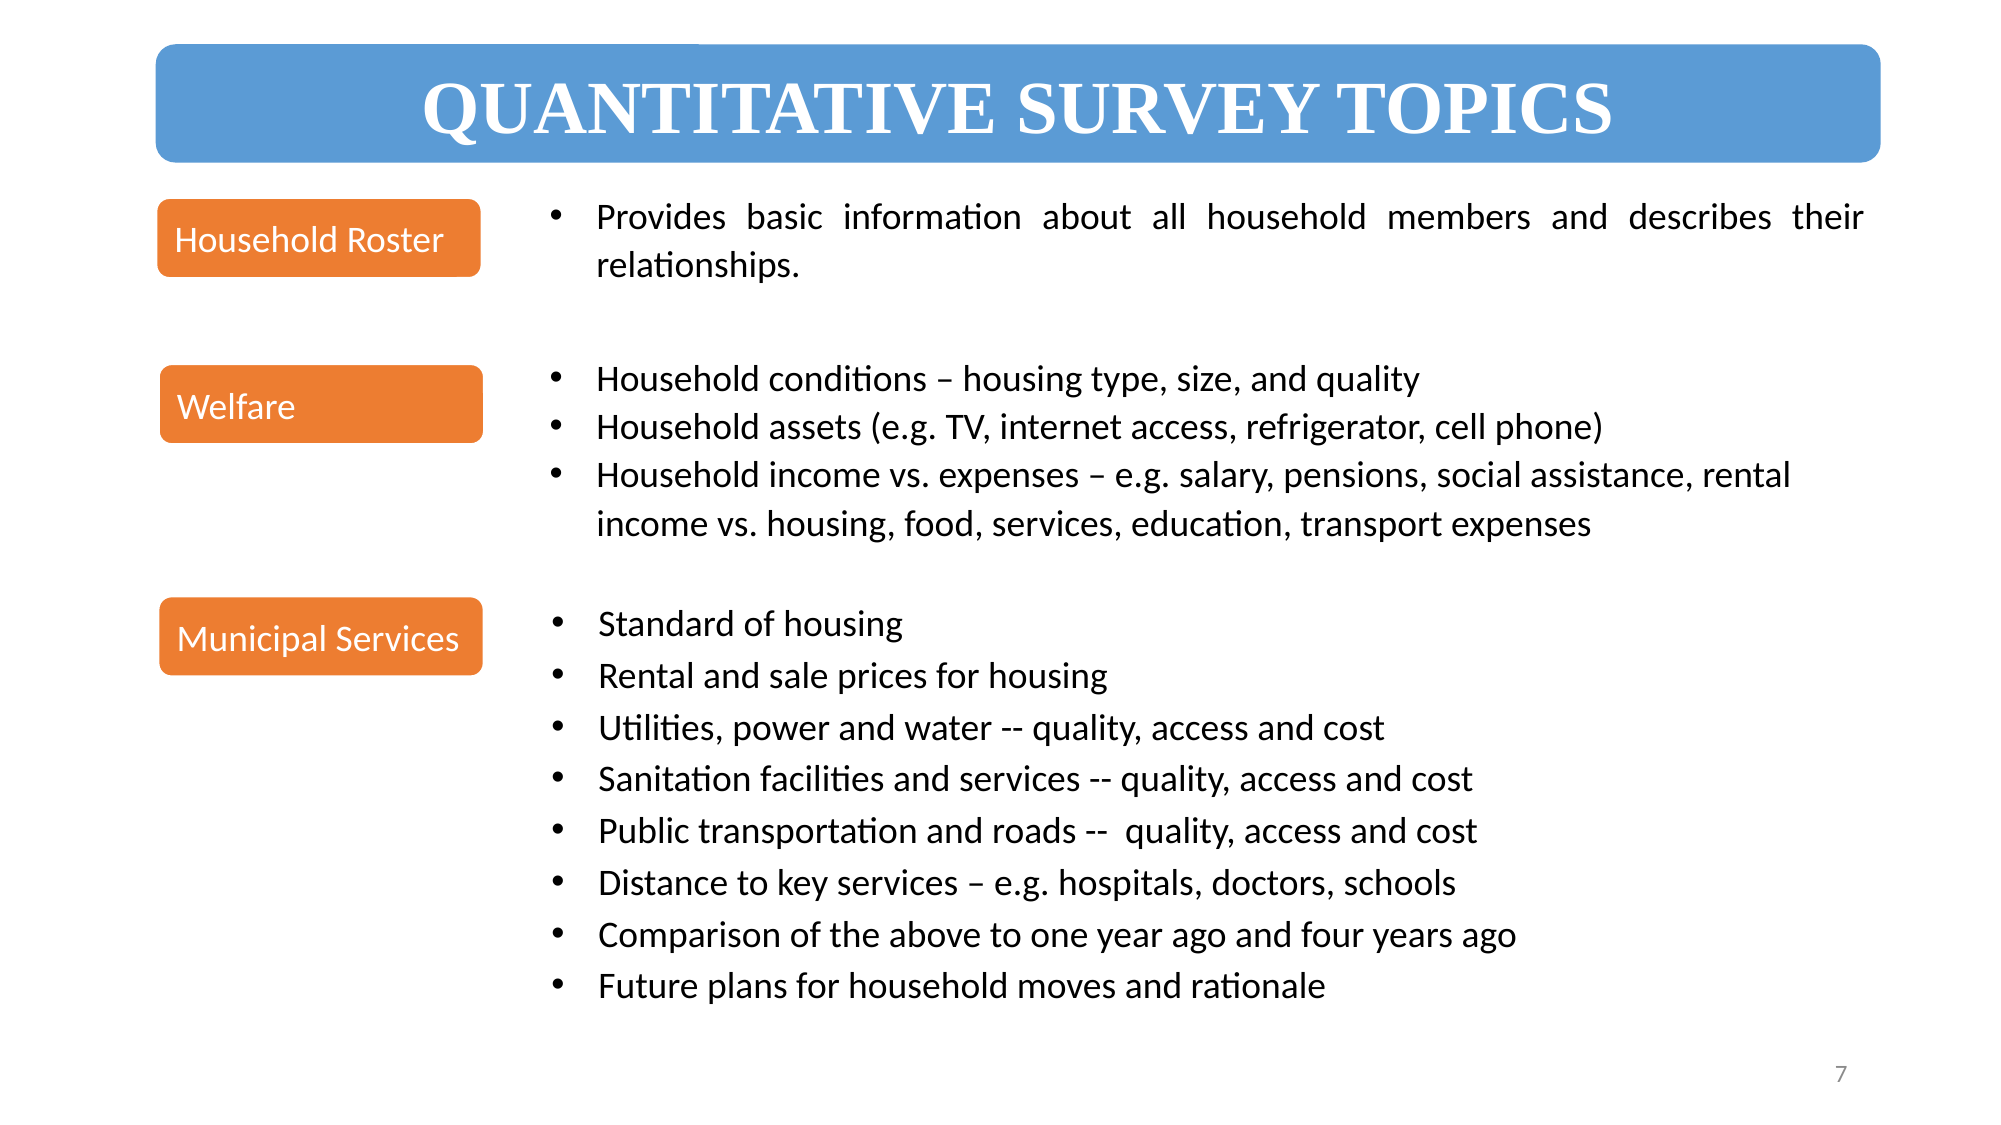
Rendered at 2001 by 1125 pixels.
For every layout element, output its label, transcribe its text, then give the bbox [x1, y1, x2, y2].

text_box Household conditions – housing type, size, and quality Household assets (e.g. TV, internet access, refrigerator, cell phone) Household income vs. expenses – e.g. salary, pensions, social assistance, rental income vs. housing, food, services, education, transport expenses [534, 339, 1916, 551]
text_box Welfare [156, 361, 487, 447]
text_box Provides basic information about all household members and describes their relationships. [534, 181, 1881, 293]
text_box QUANTITATIVE SURVEY TOPICS [154, 43, 1882, 164]
slide_number 7 [1412, 1042, 1863, 1103]
text_box Standard of housing Rental and sale prices for housing Utilities, power and water -- quality, access and cost Sanitation facilities and services -- quality, access and cost Public transportation and roads -- quality, access and cost Distance to key services – e.g. hospitals, doctors, schools Comparison of the above to one year ago and four years ago Future plans for household moves and rationale [536, 585, 1537, 1014]
text_box Municipal Services [156, 594, 486, 679]
text_box Household Roster [154, 195, 484, 281]
